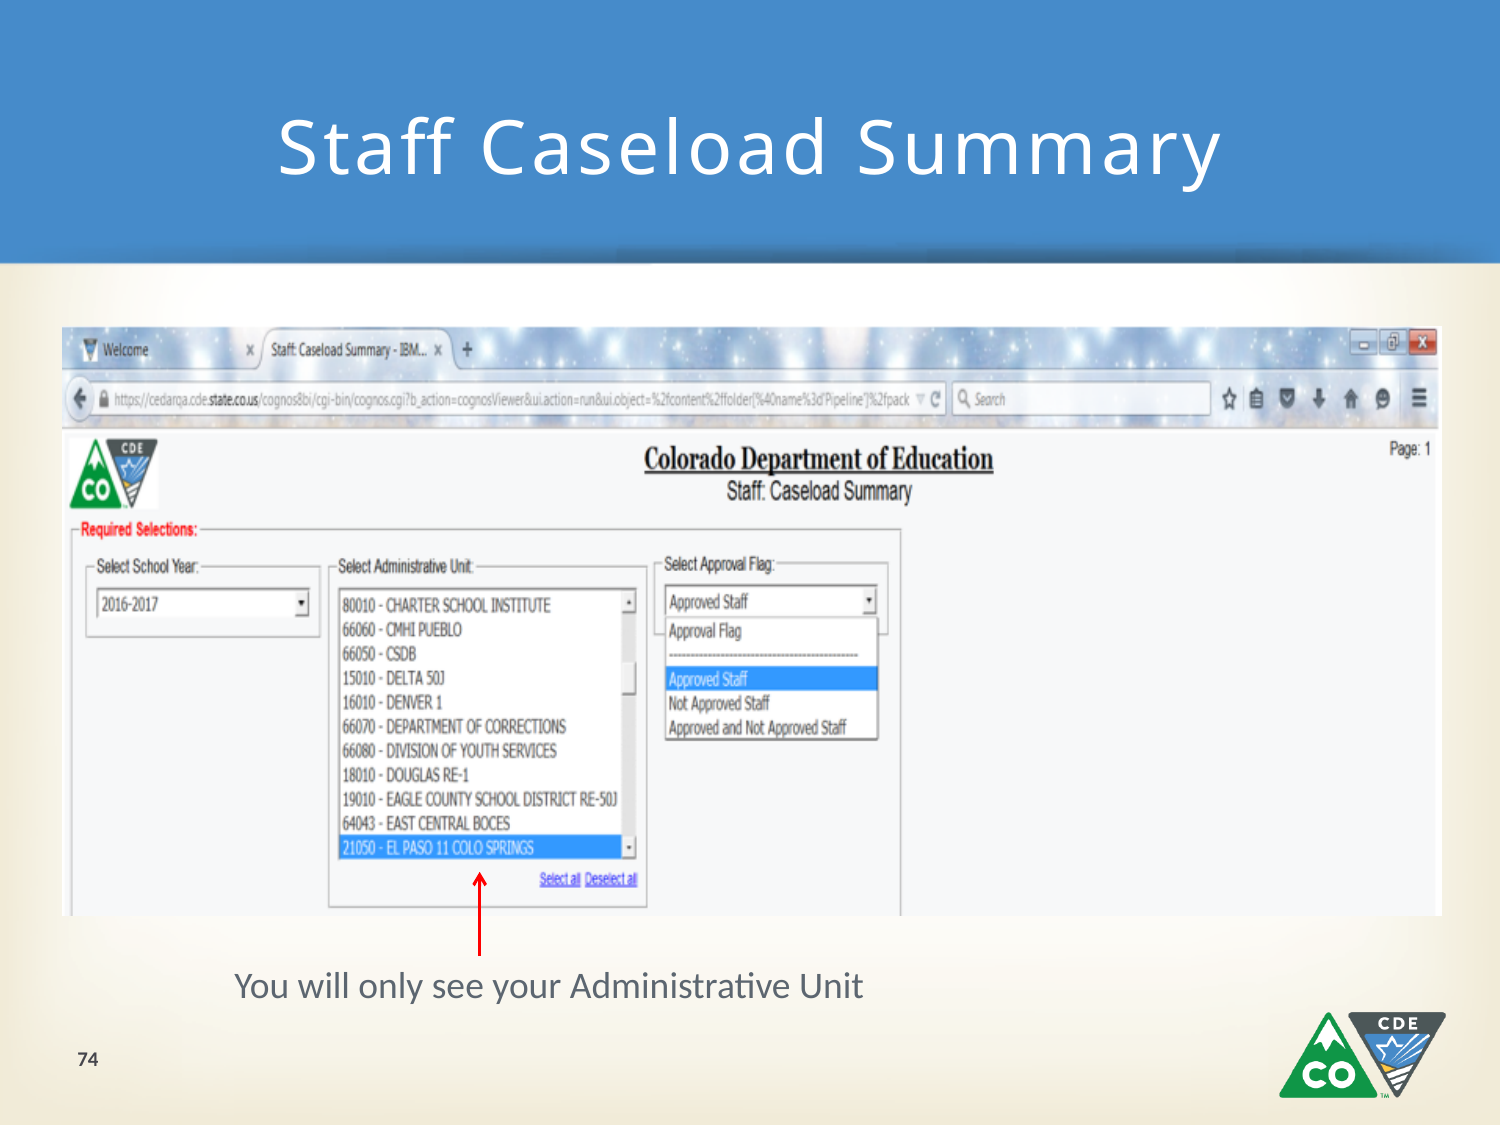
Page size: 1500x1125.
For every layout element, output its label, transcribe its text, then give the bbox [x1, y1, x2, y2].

text_box You will only see your Administrative Unit [219, 953, 880, 1014]
footer 74 [62, 1027, 538, 1088]
picture [0, 0, 1500, 1125]
title Staff Caseload Summary [62, 58, 1438, 232]
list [62, 326, 1442, 916]
